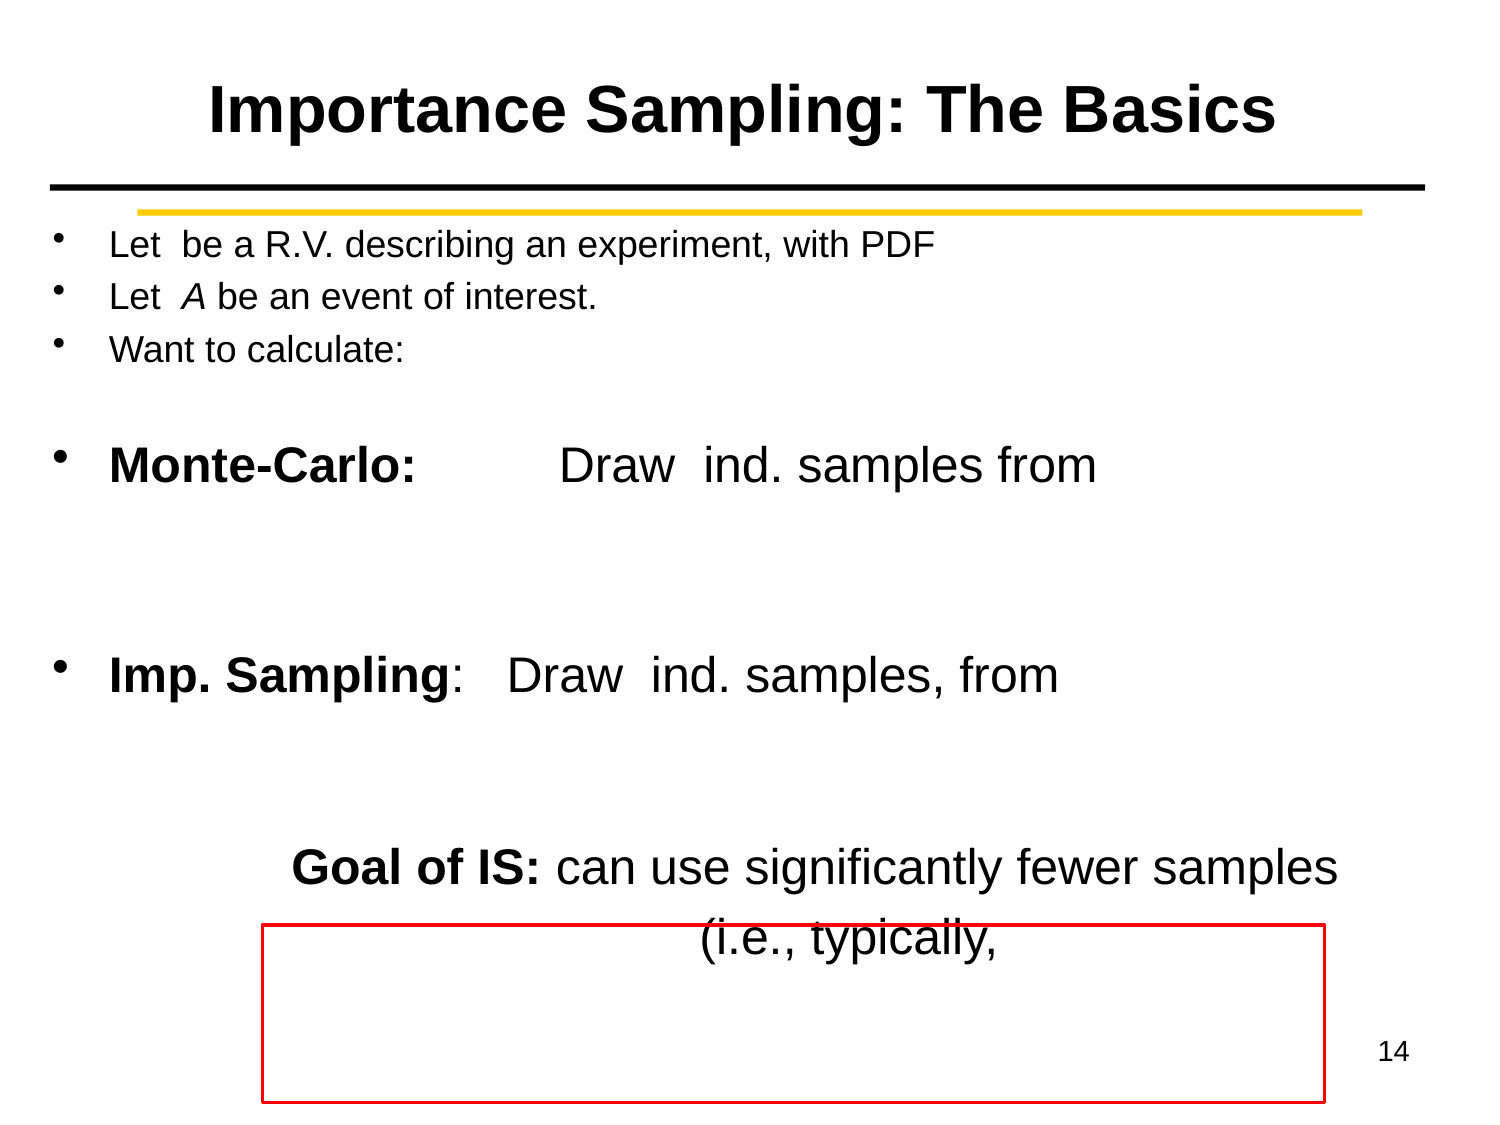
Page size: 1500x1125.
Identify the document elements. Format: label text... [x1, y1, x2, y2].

slide_number 14 [1325, 1024, 1426, 1103]
title Importance Sampling: The Basics [62, 12, 1426, 201]
text_box [262, 924, 1325, 1103]
